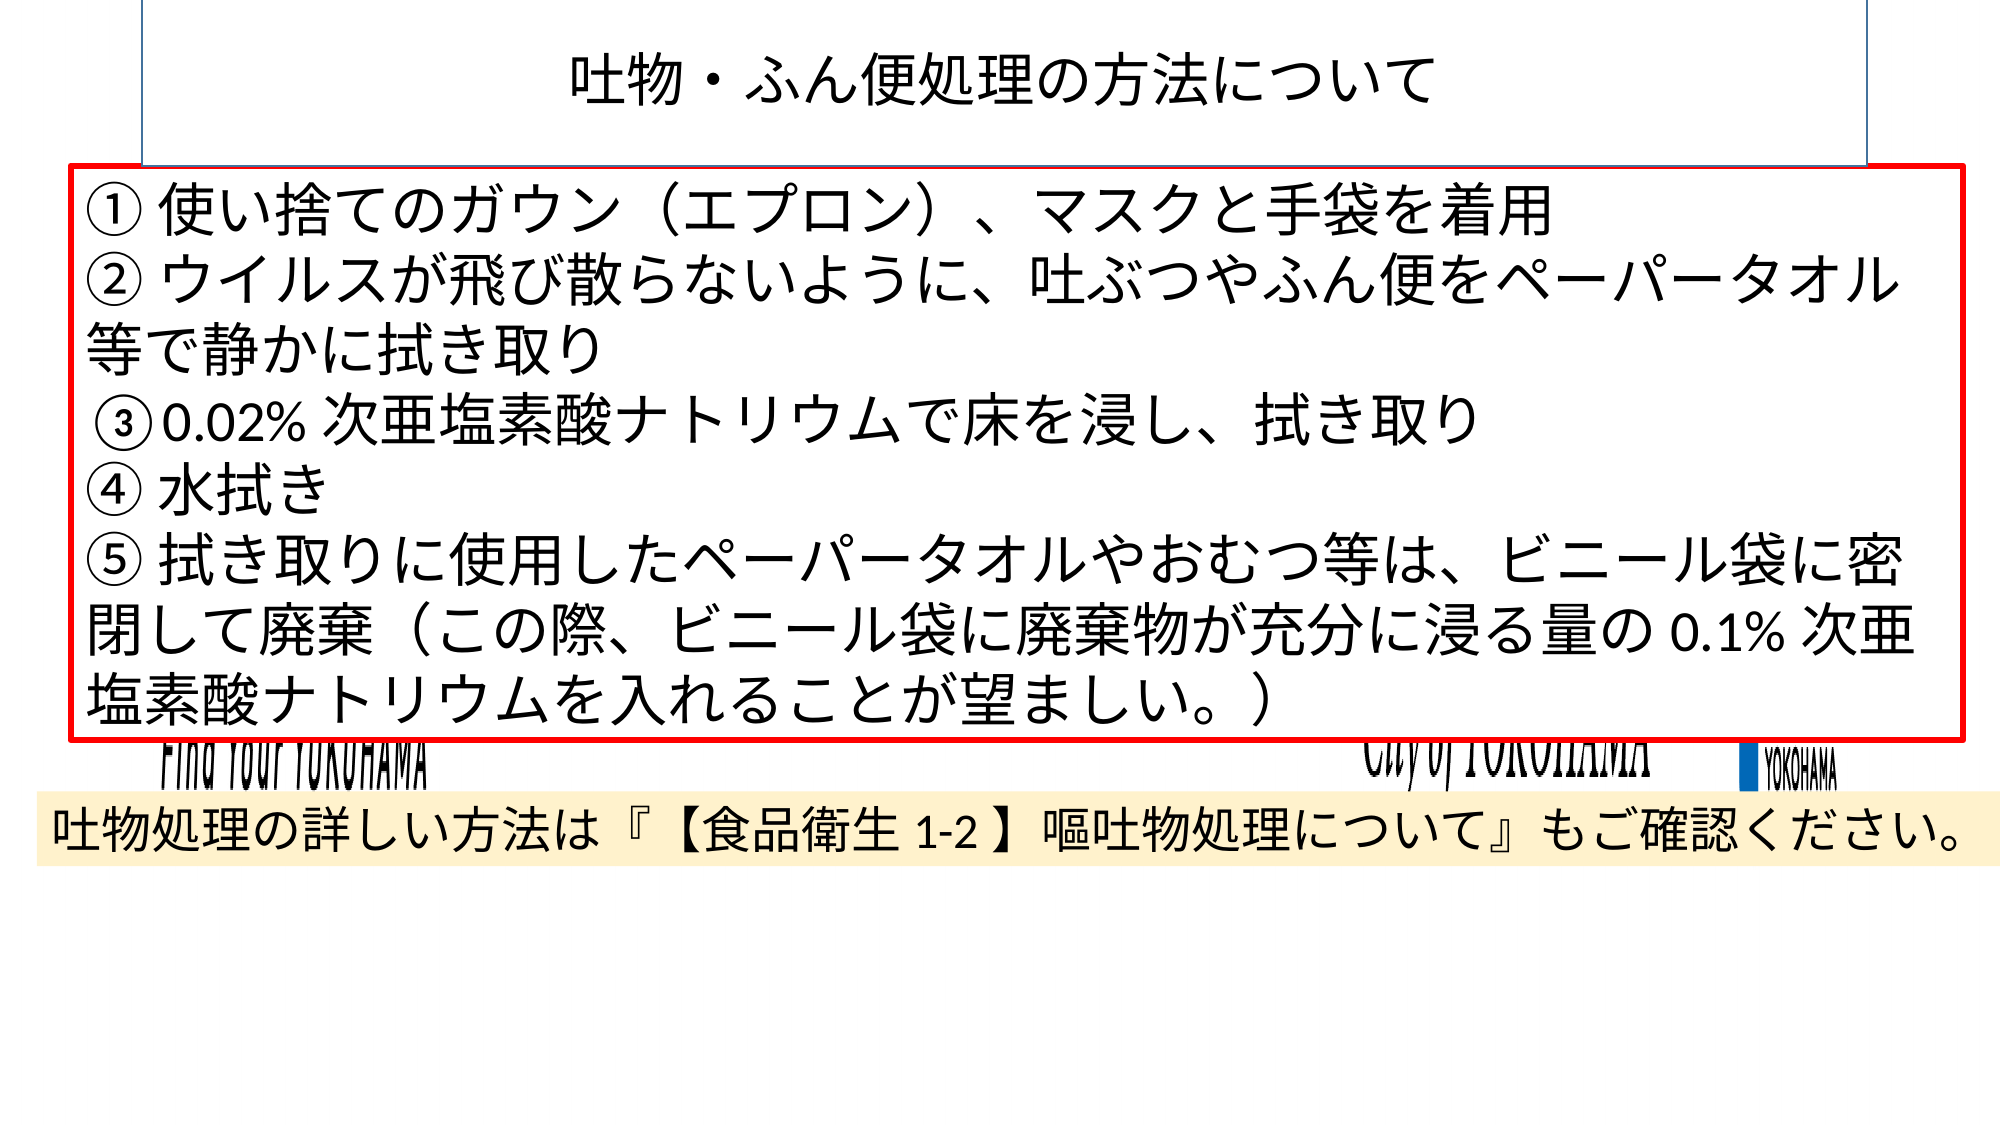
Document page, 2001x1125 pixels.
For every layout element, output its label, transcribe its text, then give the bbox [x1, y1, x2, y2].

title 吐物・ふん便処理の方法について [141, 0, 1868, 167]
text_box 吐物処理の詳しい方法は『【食品衛生1-2】嘔吐物処理について』もご確認ください。 [36, 791, 2000, 867]
text_box ①使い捨てのガウン（エプロン）、マスクと手袋を着用 ②ウイルスが飛び散らないように、吐ぶつやふん便をペーパータオル等で静かに拭き取り ③0.02%次亜塩素酸ナトリウムで床を浸し、拭き取り ④水拭き ⑤拭き取りに使用したペーパータオルやおむつ等は、ビニール袋に密閉して廃棄（この際、ビニール袋に廃棄物が充分に浸る量の0.1%次亜塩素酸ナトリウムを入れることが望ましい。） [70, 165, 1963, 741]
picture [0, 0, 2001, 1125]
